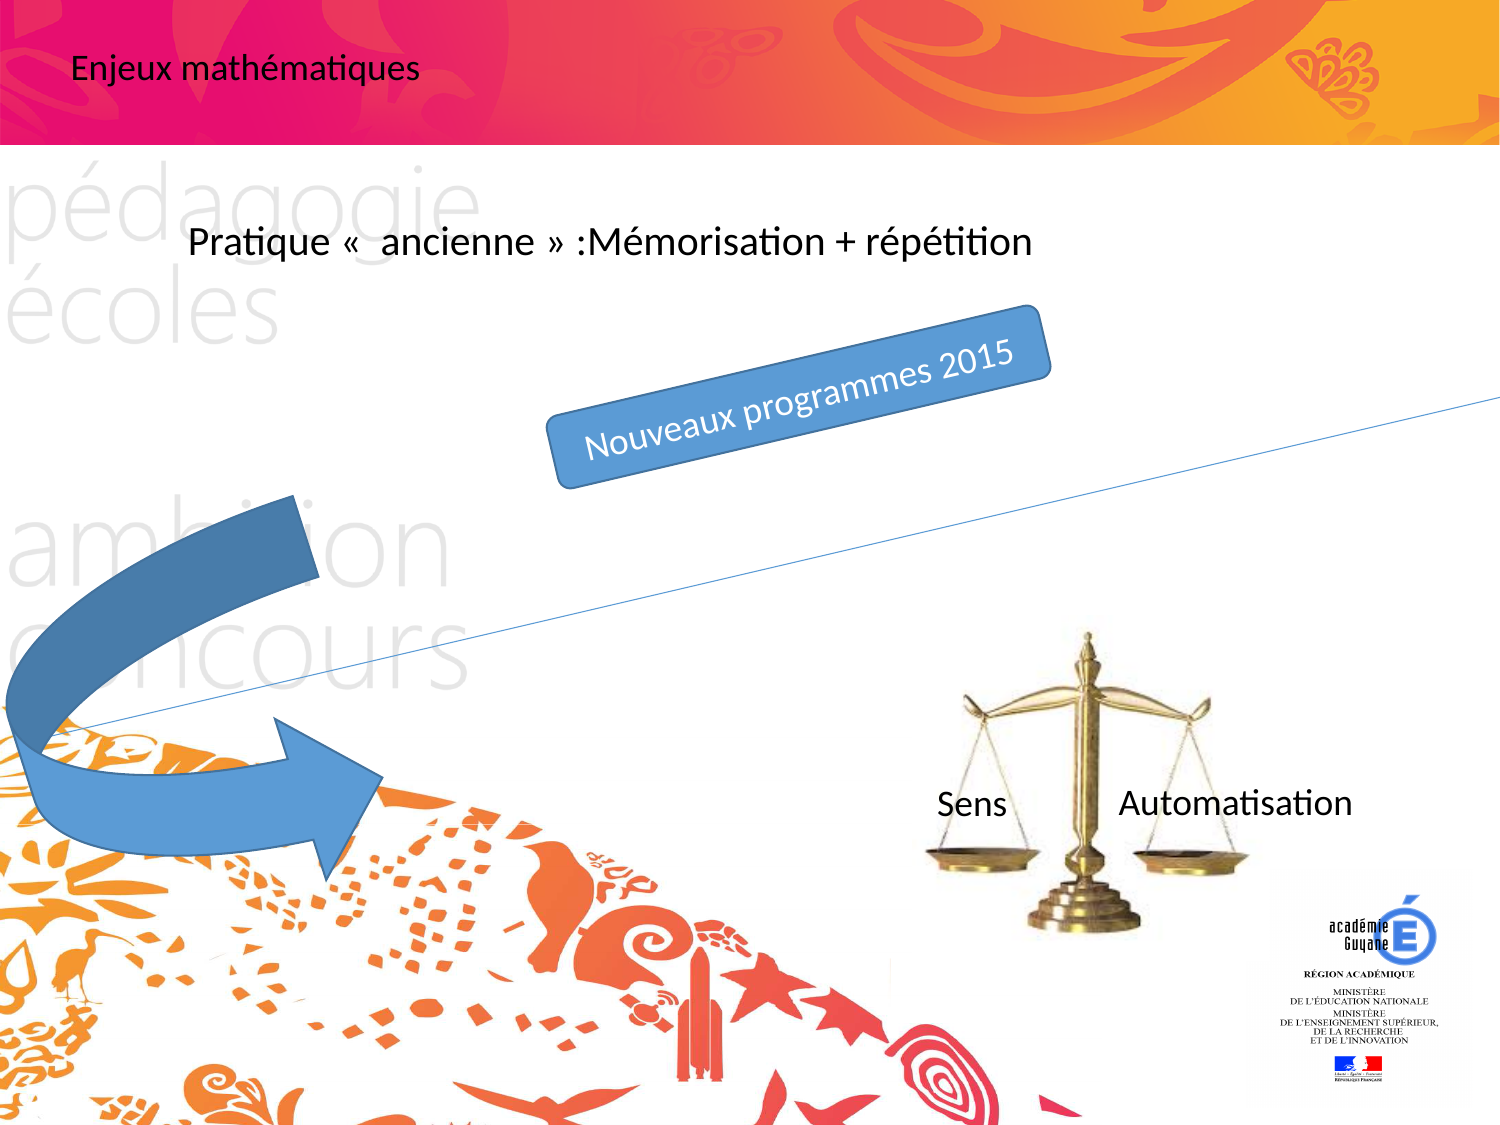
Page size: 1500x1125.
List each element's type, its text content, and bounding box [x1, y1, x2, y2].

text_box Automatisation [1269, 770, 1389, 831]
picture [0, 492, 1473, 1125]
text_box [5, 645, 384, 883]
text_box Pratique « ancienne » :Mémorisation + répétition [173, 161, 1091, 272]
picture [43, 741, 286, 774]
text_box Enjeux mathématiques [55, 35, 1013, 96]
text_box Nouveaux programmes 2015 [634, 304, 1052, 396]
picture [0, 0, 1500, 145]
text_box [31, 396, 1500, 741]
picture [0, 153, 495, 355]
